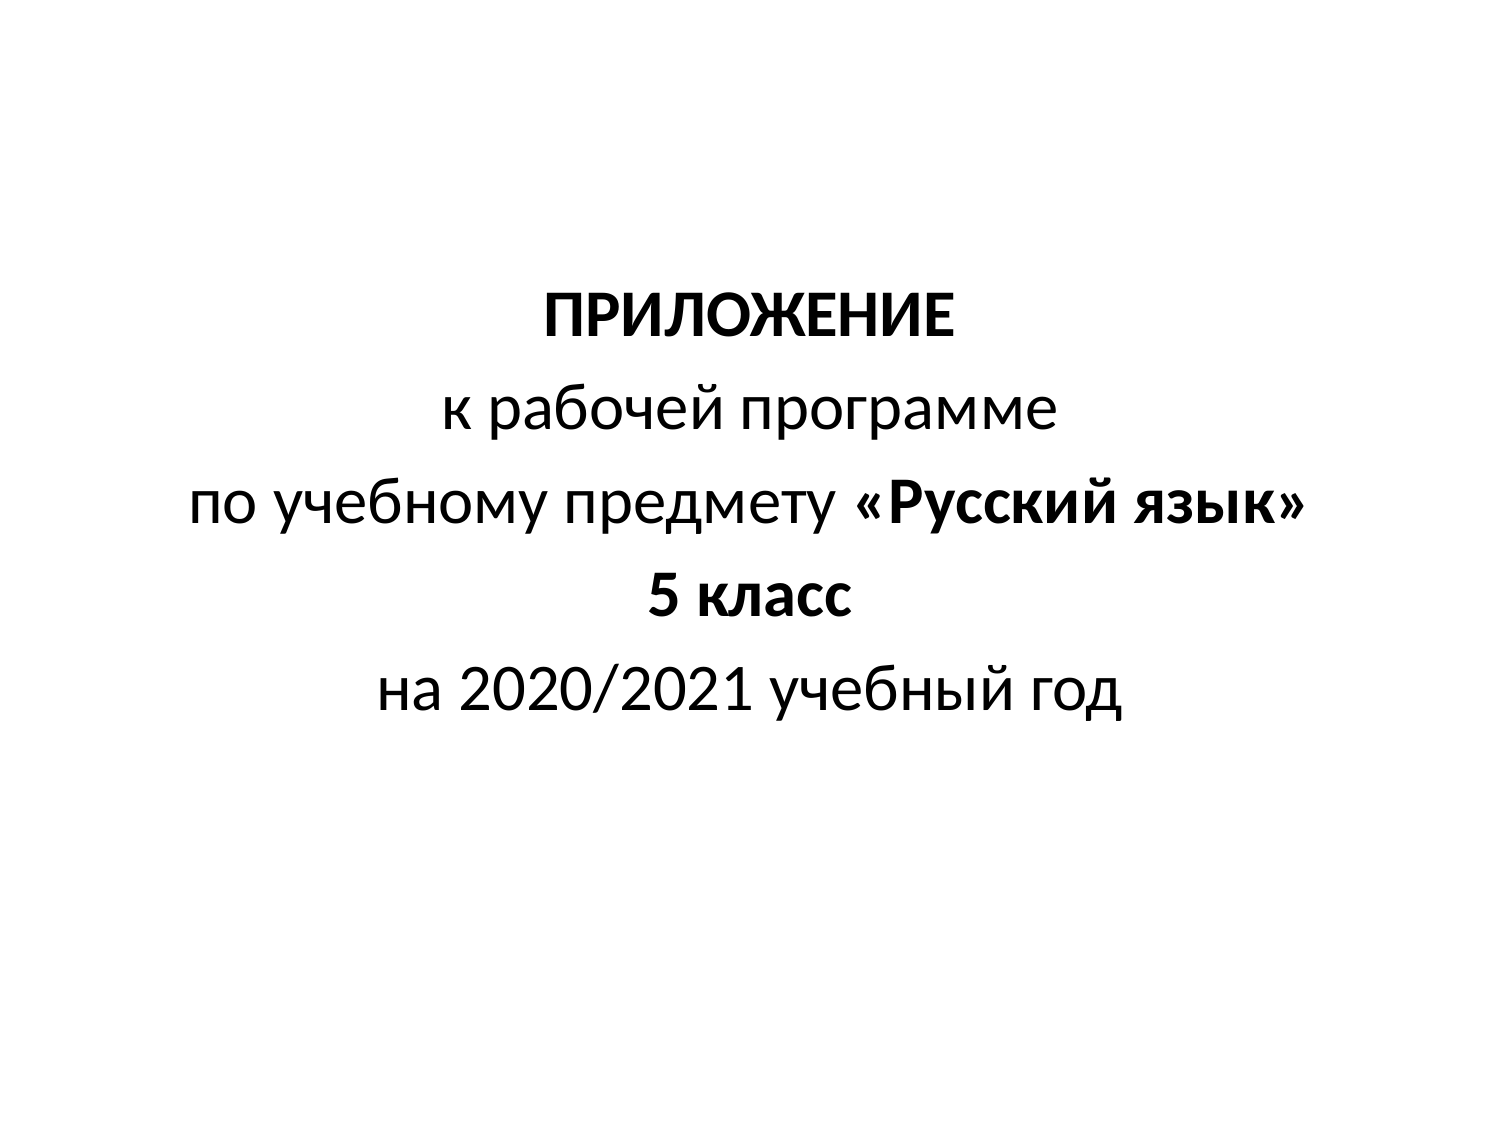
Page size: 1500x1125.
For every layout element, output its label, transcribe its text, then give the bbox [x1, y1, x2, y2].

list ПРИЛОЖЕНИЕ к рабочей программе по учебному предмету «Русский язык» 5 класс на 2020/2021 учебный год [75, 262, 1425, 1005]
